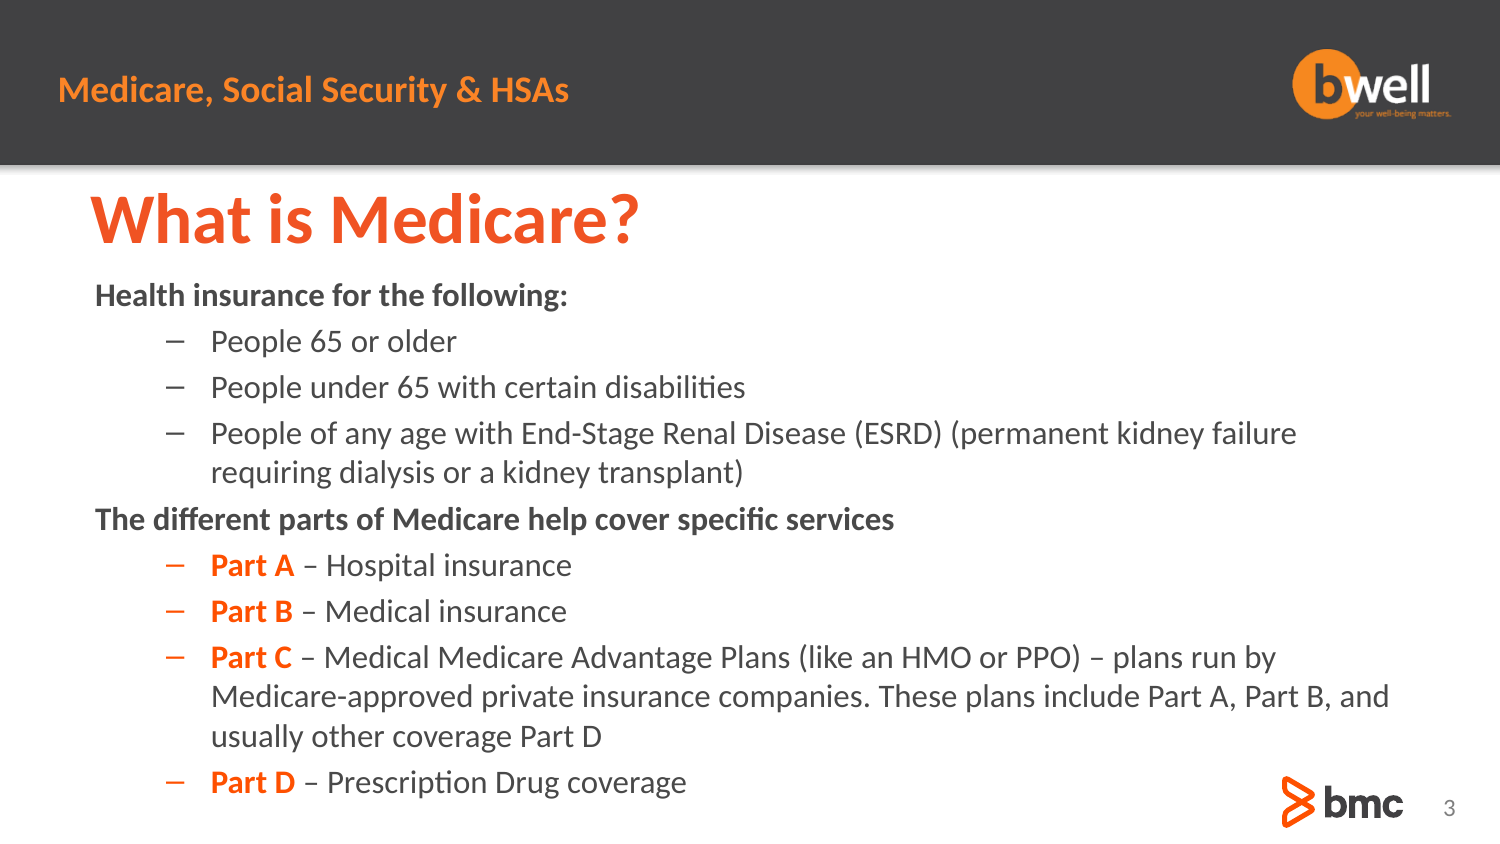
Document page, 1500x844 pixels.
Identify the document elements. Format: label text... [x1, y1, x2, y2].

text_box Health insurance for the following: People 65 or older People under 65 with certain disabilities People of any age with End-Stage Renal Disease (ESRD) (permanent kidney failure requiring dialysis or a kidney transplant) The different parts of Medicare help cover specific services Part A – Hospital insurance Part B – Medical insurance Part C – Medical Medicare Advantage Plans (like an HMO or PPO) – plans run by Medicare-approved private insurance companies. These plans include Part A, Part B, and usually other coverage Part D Part D – Prescription Drug coverage [80, 265, 1431, 827]
title What is Medicare? [75, 164, 1425, 266]
